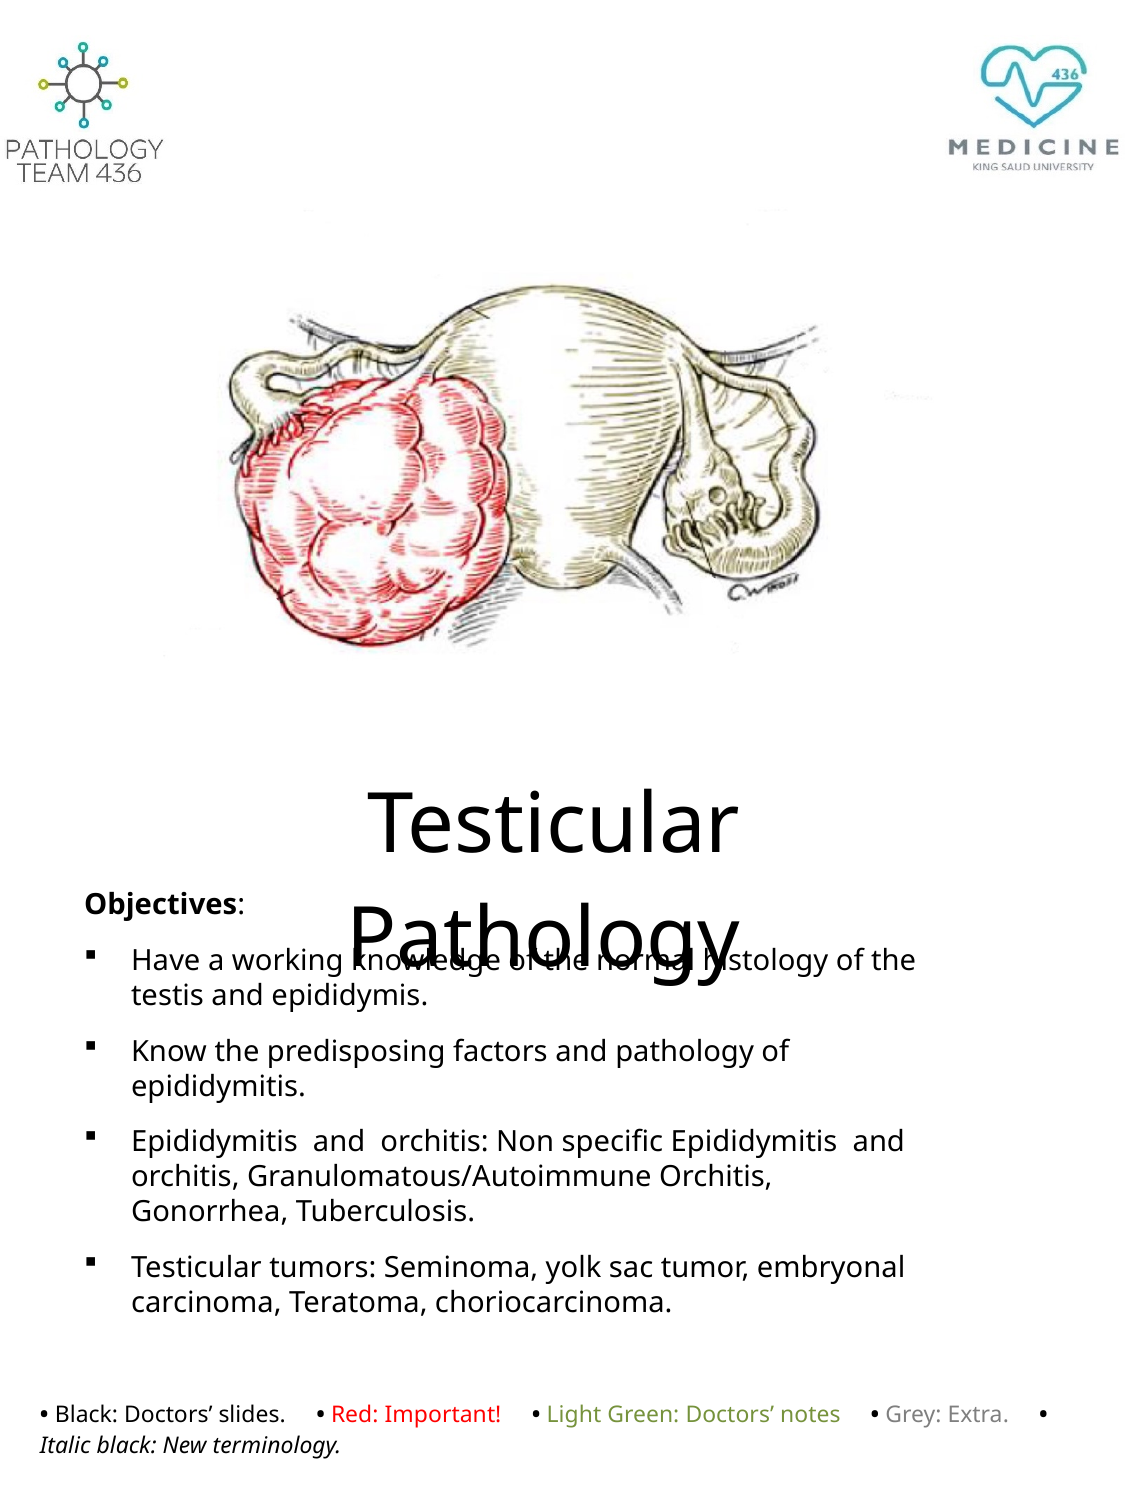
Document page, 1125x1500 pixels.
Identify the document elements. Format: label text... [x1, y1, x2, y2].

text_box • Black: Doctors’ slides. • Red: Important! • Light Green: Doctors’ notes • Grey: Extra. • Italic black: New terminology. [25, 1387, 1067, 1500]
text_box Objectives: Have a working knowledge of the normal histology of the testis and epididymis. Know the predisposing factors and pathology of epididymitis. Epididymitis and orchitis: Non specific Epididymitis and orchitis, Granulomatous/Autoimmune Orchitis, Gonorrhea, Tuberculosis. Testicular tumors: Seminoma, yolk sac tumor, embryonal carcinoma, Teratoma, choriocarcinoma. [69, 877, 942, 1401]
text_box [0, 35, 172, 192]
text_box [942, 35, 1125, 181]
picture [106, 191, 1002, 738]
text_box Testicular Pathology [166, 746, 942, 872]
